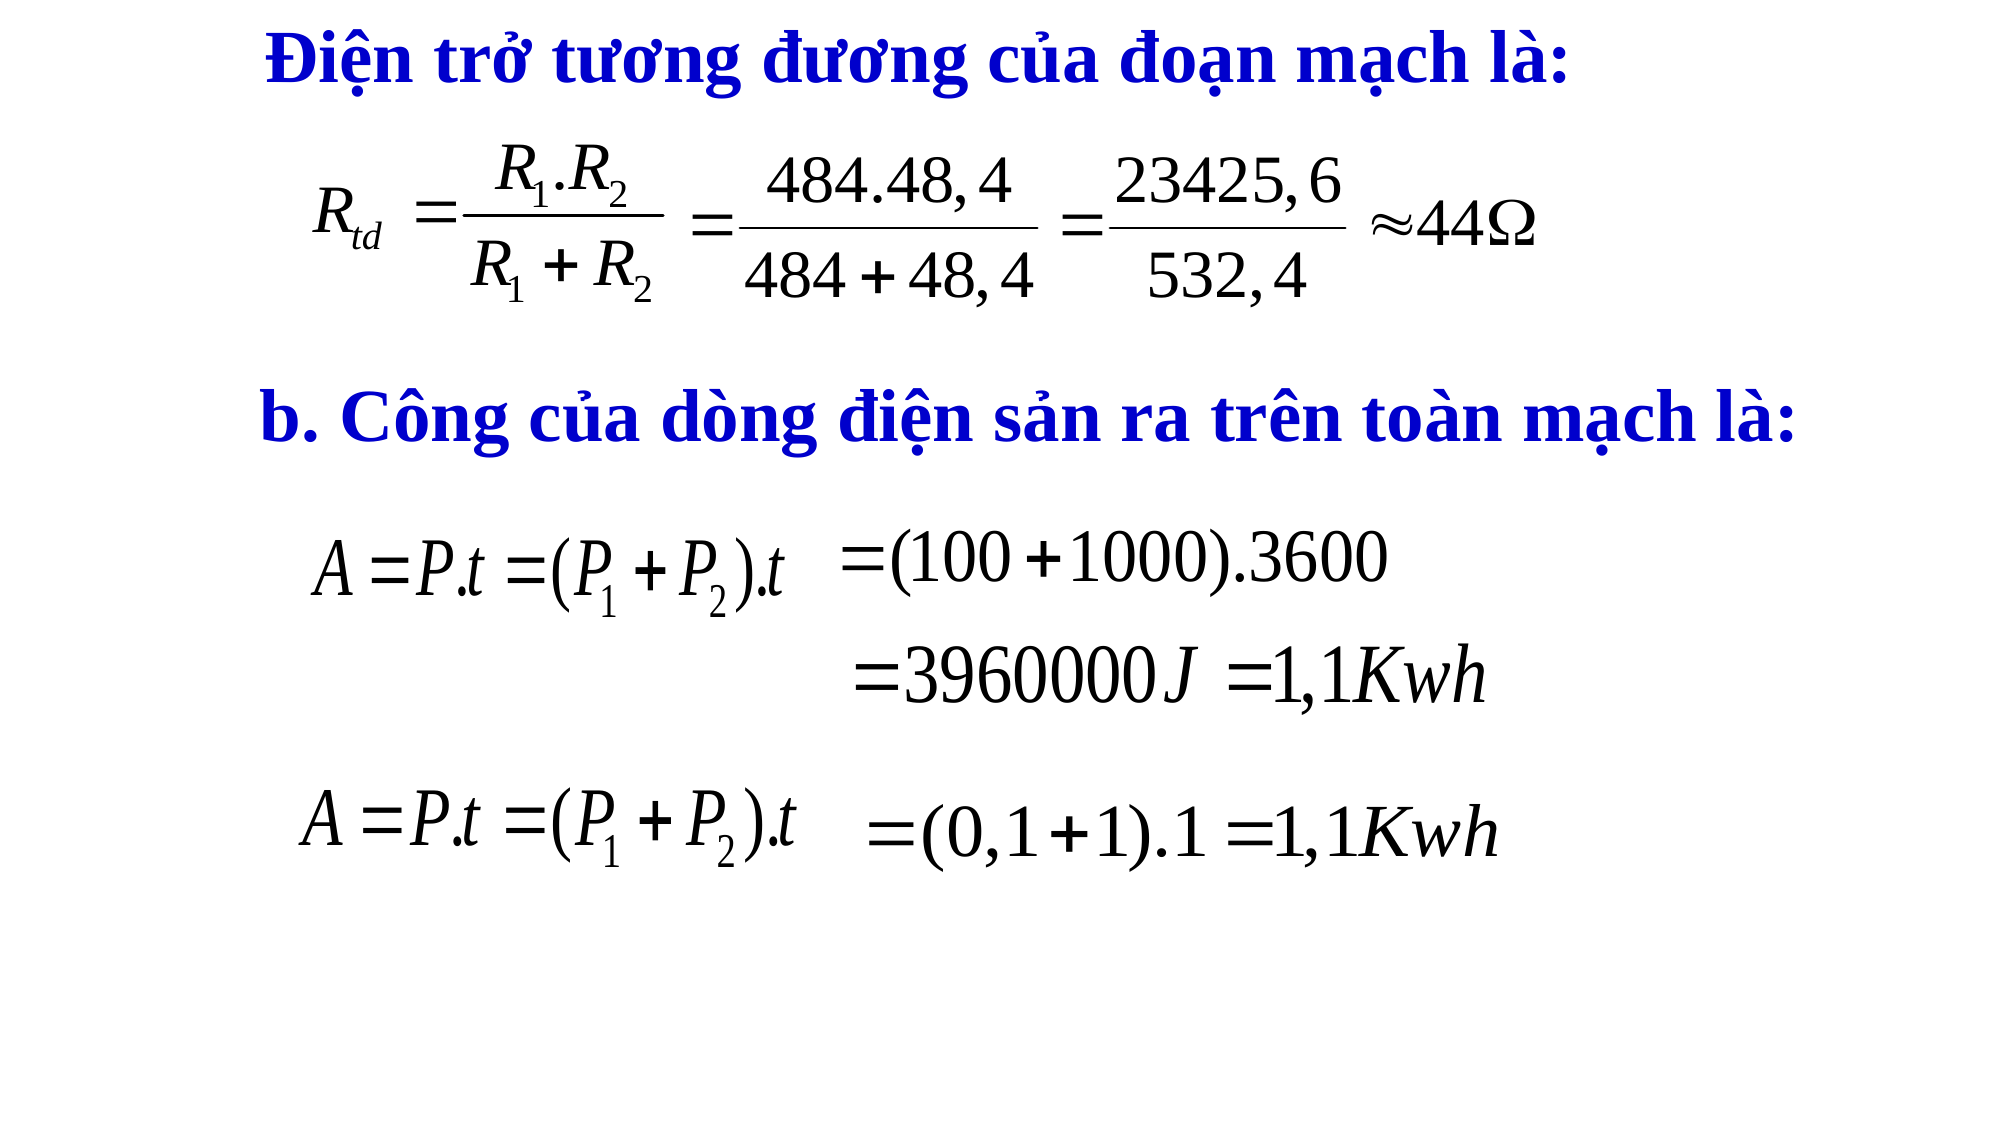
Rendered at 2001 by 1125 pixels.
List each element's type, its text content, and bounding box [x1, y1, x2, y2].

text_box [287, 762, 813, 888]
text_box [824, 512, 1401, 614]
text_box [849, 787, 1513, 888]
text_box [299, 512, 801, 638]
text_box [299, 124, 678, 318]
text_box b. Công của dòng điện sản ra trên toàn mạch là: [245, 358, 1871, 464]
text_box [674, 137, 1549, 325]
text_box Điện trở tương đương của đoạn mạch là: [249, 0, 1750, 105]
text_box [837, 624, 1501, 738]
